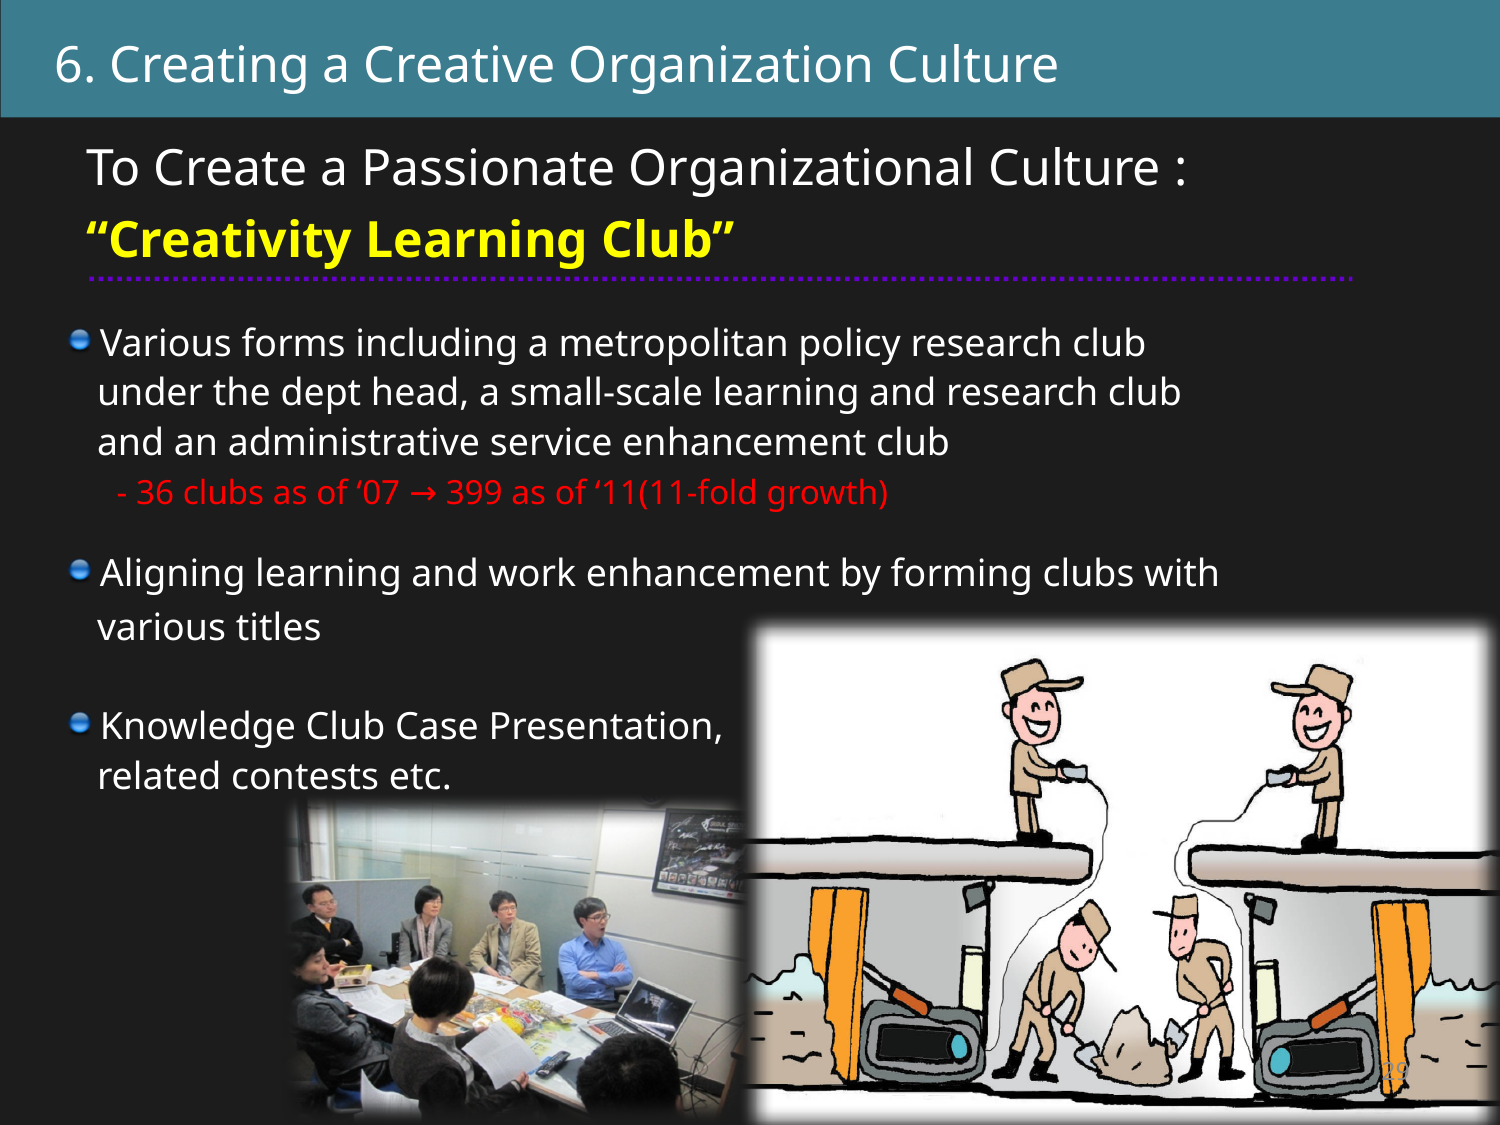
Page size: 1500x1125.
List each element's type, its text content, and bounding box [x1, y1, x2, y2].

picture [280, 609, 1500, 1125]
picture [67, 711, 90, 738]
text_box 6. Creating a Creative Organization Culture [40, 17, 1471, 109]
text_box Various forms including a metropolitan policy research club under the dept head, a small-scale learning and research club and an administrative service enhancement club - 36 clubs as of ‘07 → 399 as of ‘11(11-fold growth) Aligning learning and work enhancement by forming clubs with various titles Knowledge Club Case Presentation, related contests etc. [53, 307, 1483, 805]
picture [67, 328, 90, 355]
text_box [0, 0, 1500, 118]
picture [67, 558, 90, 585]
text_box To Create a Passionate Organizational Culture : “Creativity Learning Club” [71, 172, 922, 291]
